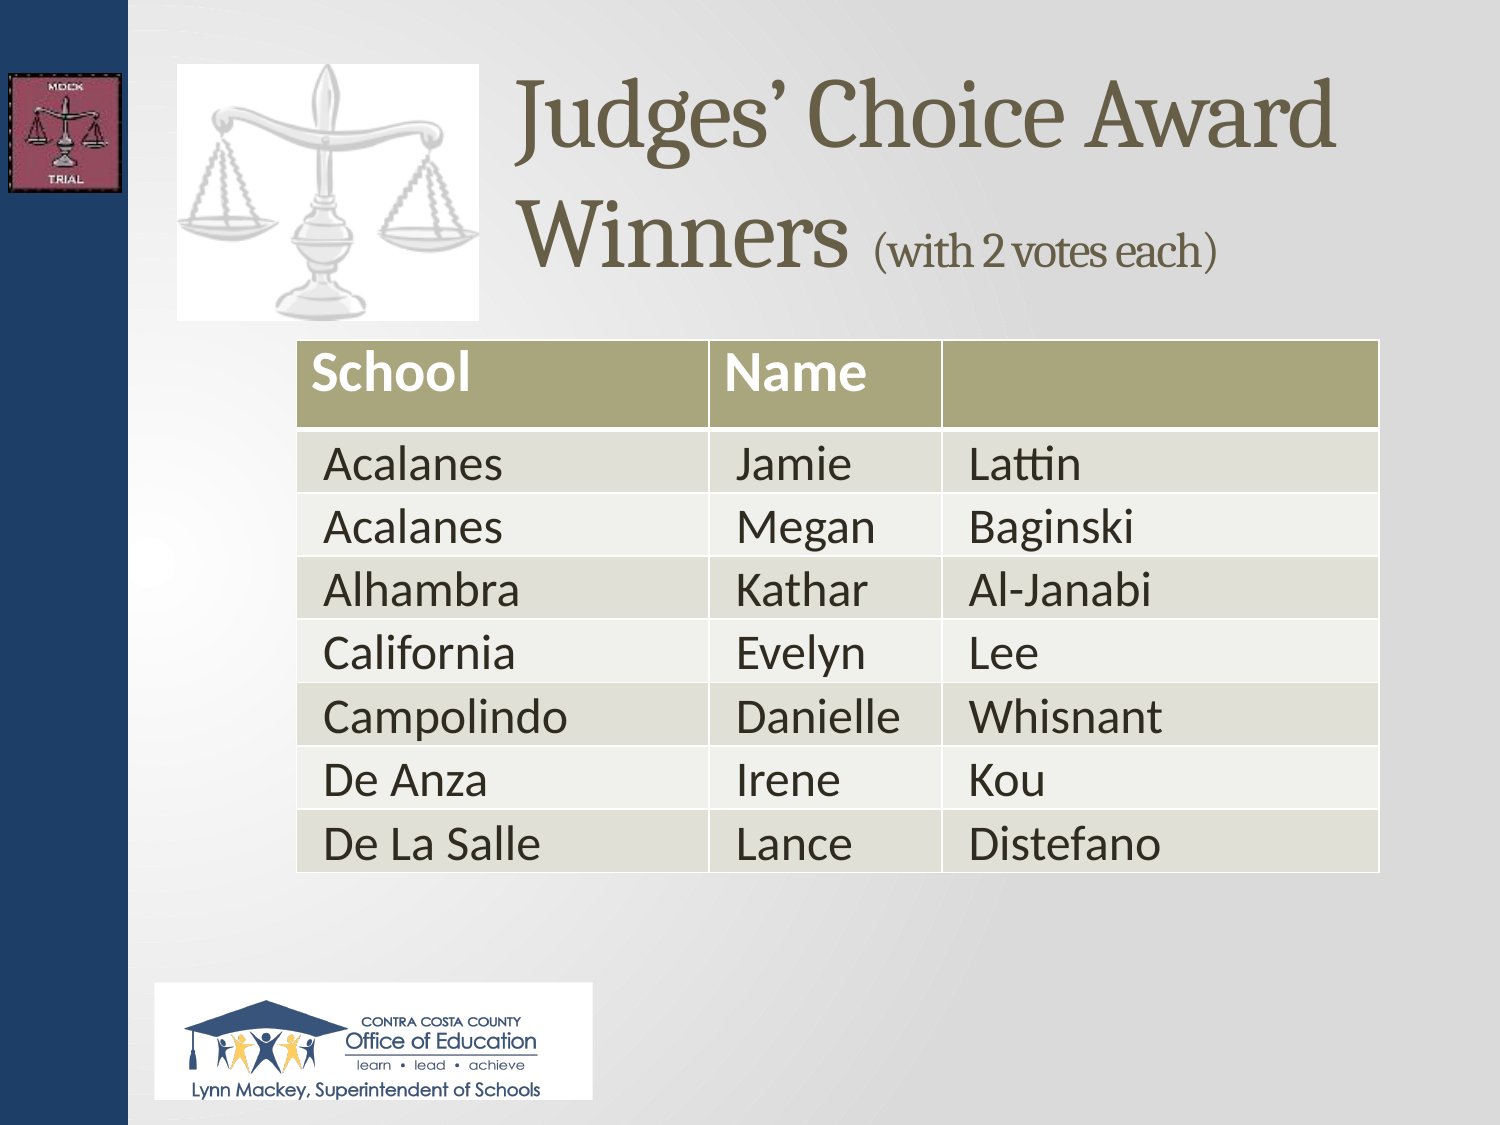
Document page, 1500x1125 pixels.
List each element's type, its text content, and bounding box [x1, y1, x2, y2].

table_cell Lance [710, 810, 941, 872]
table_cell Baginski [943, 494, 1378, 555]
table_header School [297, 341, 708, 427]
title Judges’ Choice Award Winners (with 2 votes each) [500, 73, 1459, 261]
picture [183, 1000, 542, 1101]
table_cell Campolindo [297, 683, 708, 745]
table_cell Danielle [710, 683, 941, 745]
table_cell De La Salle [297, 810, 708, 872]
table_cell Evelyn [710, 620, 941, 682]
table_cell Lattin [943, 432, 1378, 492]
table_cell Distefano [943, 810, 1378, 872]
table_header [943, 341, 1378, 427]
table_cell Whisnant [943, 683, 1378, 745]
table_cell Acalanes [297, 494, 708, 555]
text_box [152, 980, 595, 1102]
table_cell Megan [710, 494, 941, 555]
table_cell Al-Janabi [943, 557, 1378, 618]
table_header Name [710, 341, 941, 427]
table_cell Jamie [710, 432, 941, 492]
table_cell Alhambra [297, 557, 708, 618]
table_cell Lee [943, 620, 1378, 682]
picture [8, 73, 122, 193]
picture [177, 64, 479, 321]
table_cell Kou [943, 747, 1378, 808]
table_cell Kathar [710, 557, 941, 618]
table_cell De Anza [297, 747, 708, 808]
table_cell Acalanes [297, 432, 708, 492]
table_cell Irene [710, 747, 941, 808]
table_cell California [297, 620, 708, 682]
